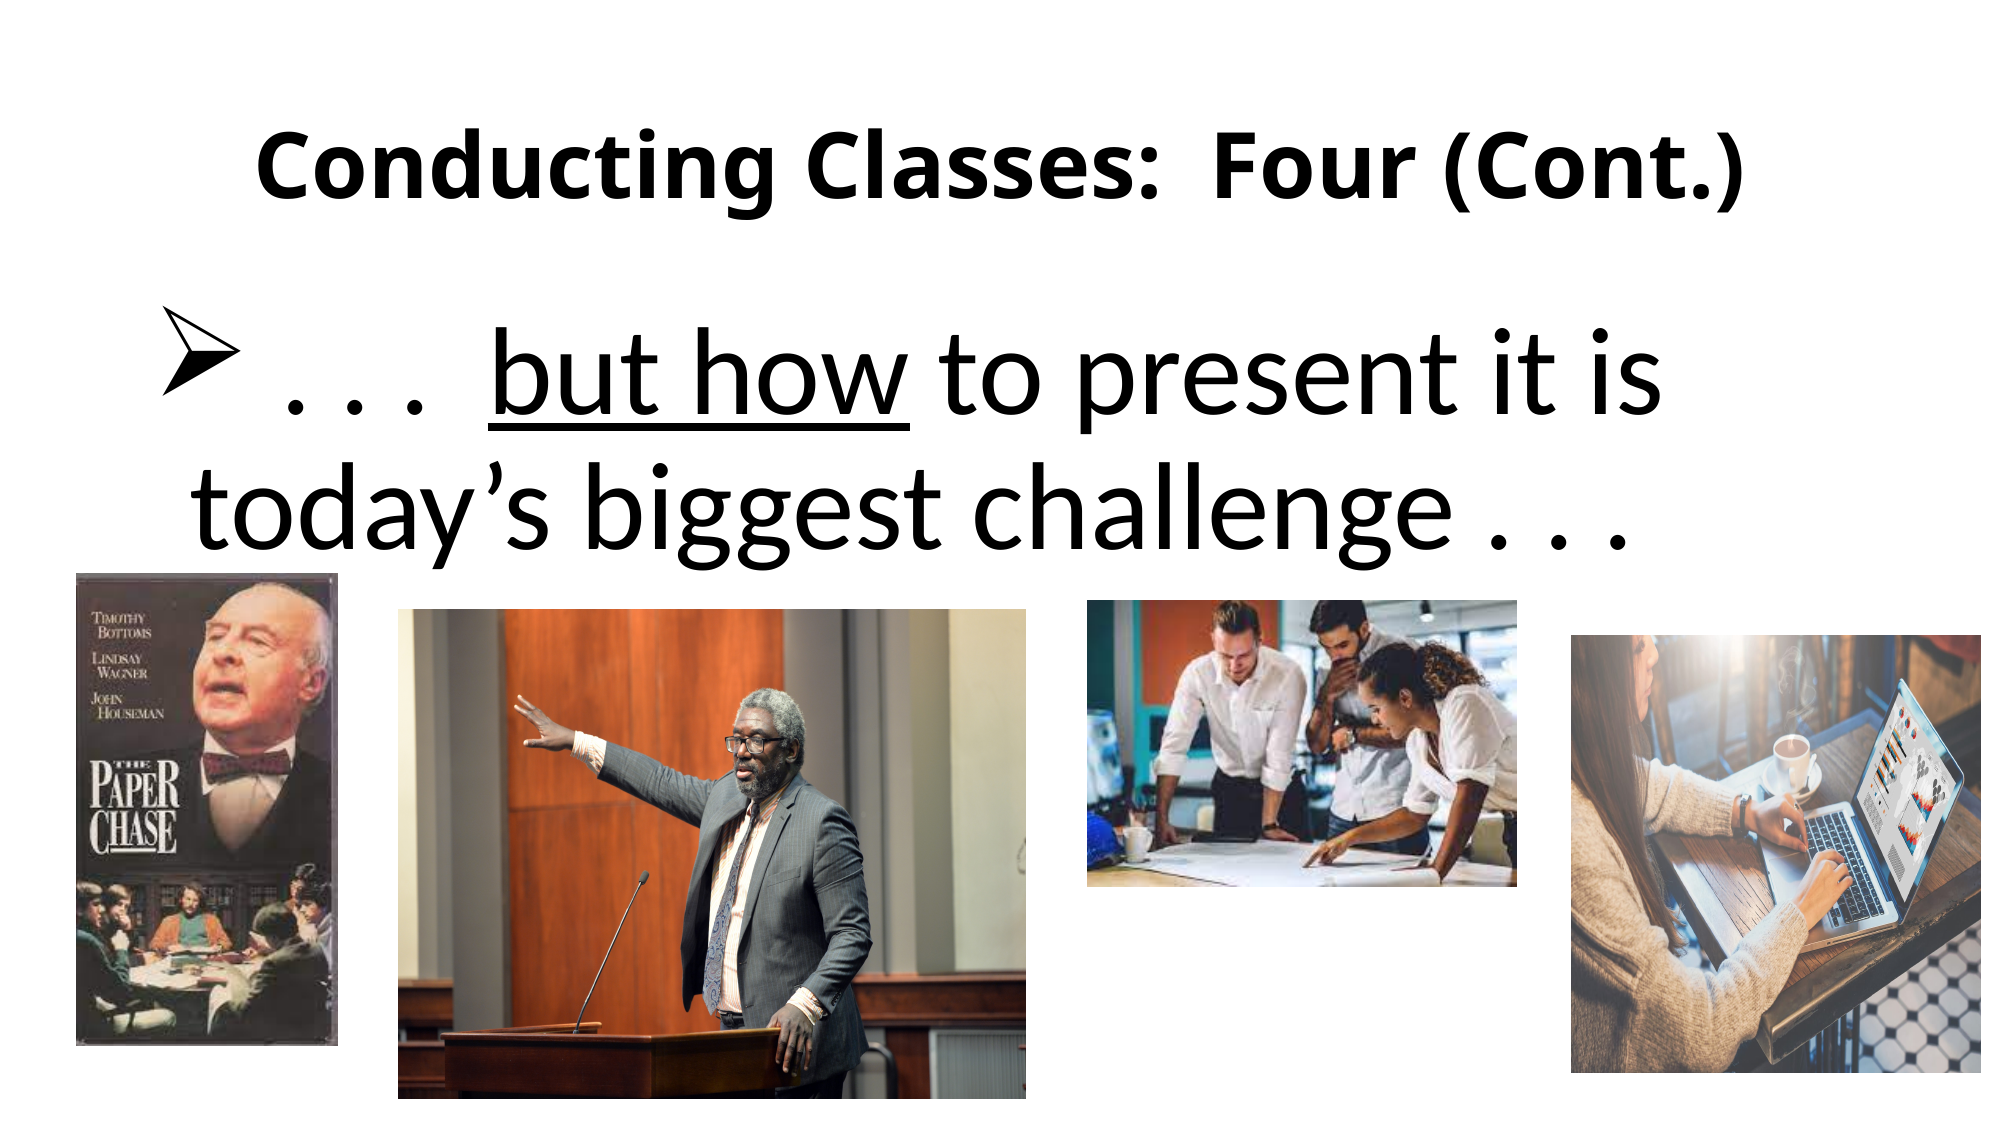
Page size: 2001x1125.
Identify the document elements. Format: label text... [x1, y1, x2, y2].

list . . . but how to present it is today’s biggest challenge . . . [137, 299, 1863, 1014]
picture [1571, 635, 1981, 1073]
picture [398, 609, 1026, 1099]
picture [1087, 600, 1517, 887]
title Conducting Classes: Four (Cont.) [137, 59, 1863, 278]
picture [76, 573, 338, 1046]
